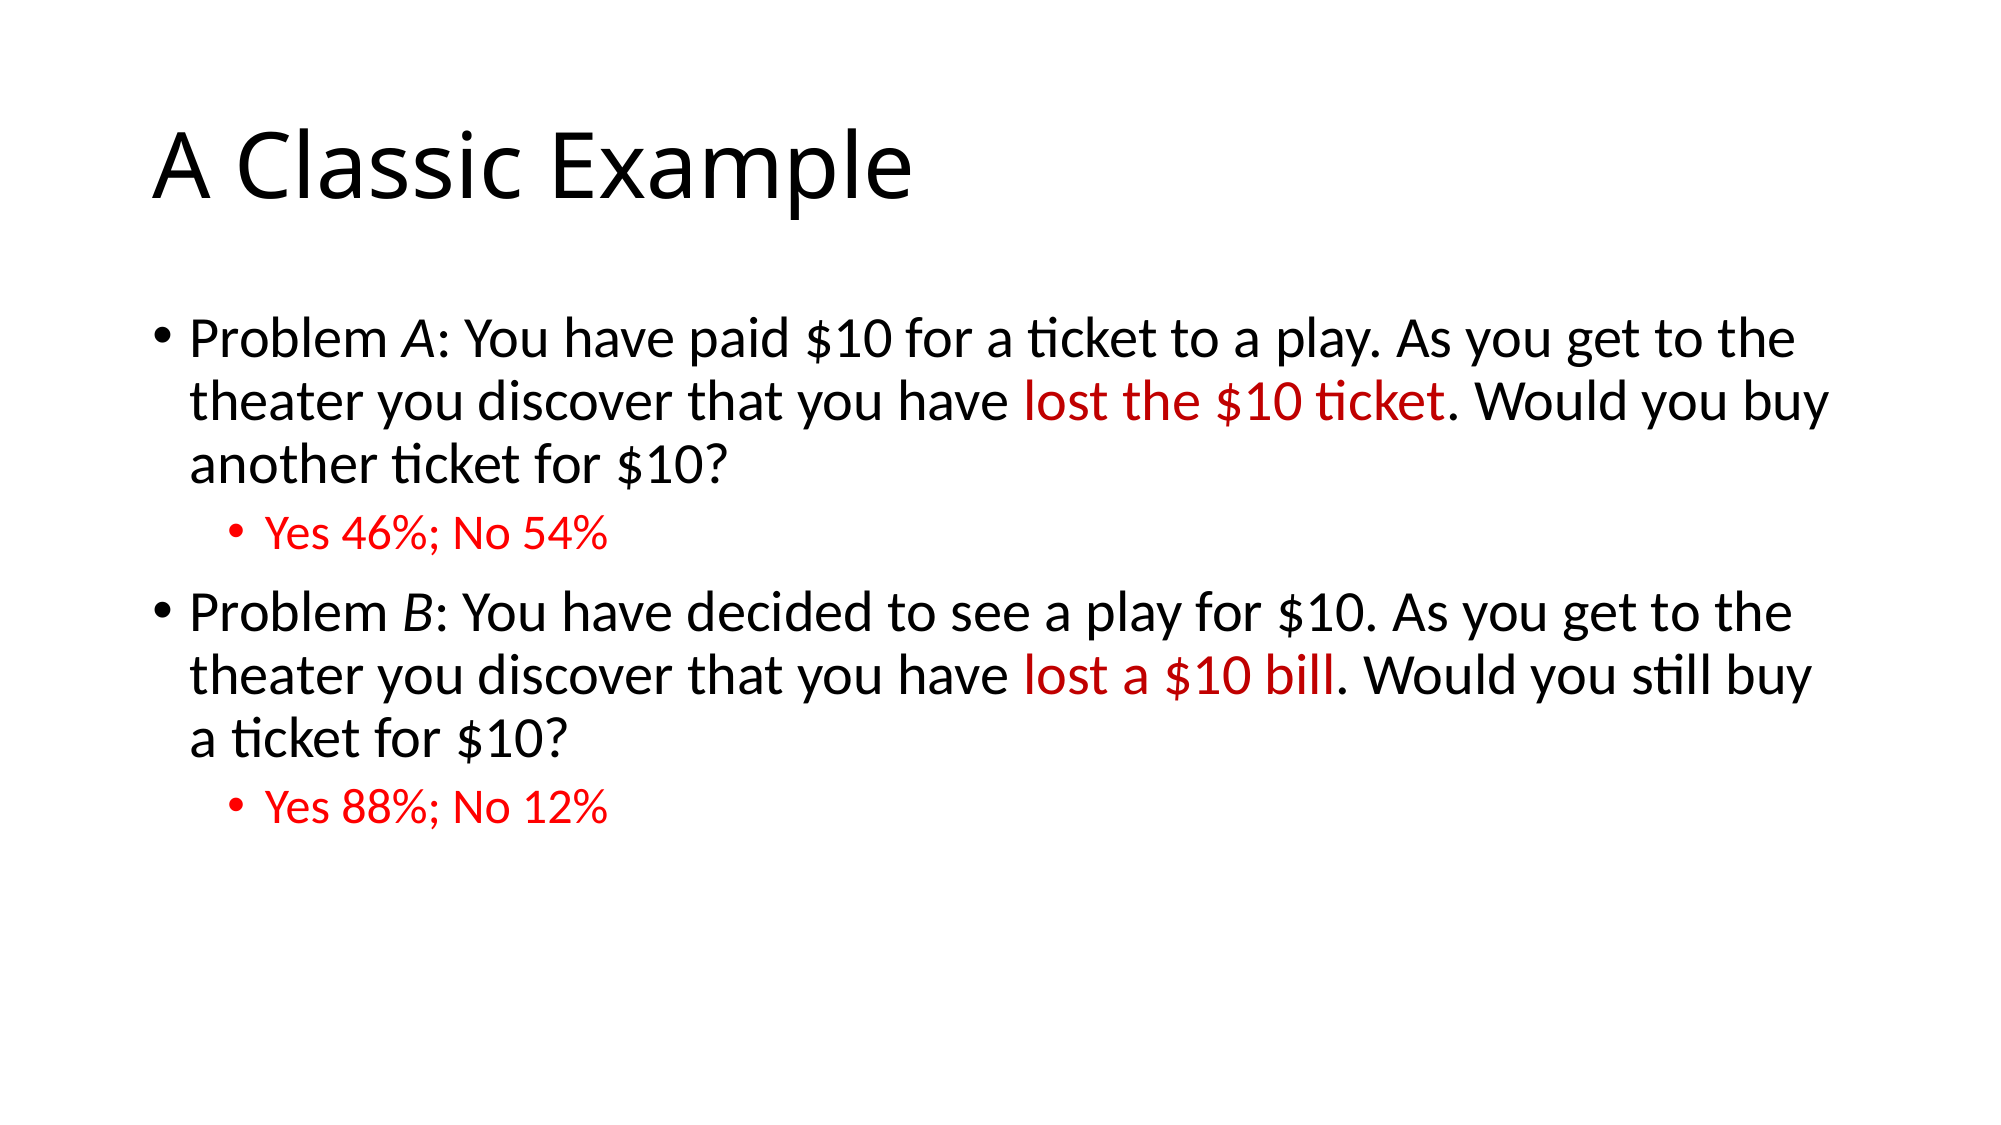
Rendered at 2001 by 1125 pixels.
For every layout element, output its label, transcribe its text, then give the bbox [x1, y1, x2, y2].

title A Classic Example [137, 59, 1863, 278]
list Problem A: You have paid $10 for a ticket to a play. As you get to the theater you discover that you have lost the $10 ticket. Would you buy another ticket for $10? Yes 46%; No 54% Problem B: You have decided to see a play for $10. As you get to the theater you discover that you have lost a $10 bill. Would you still buy a ticket for $10? Yes 88%; No 12% [137, 299, 1863, 1014]
